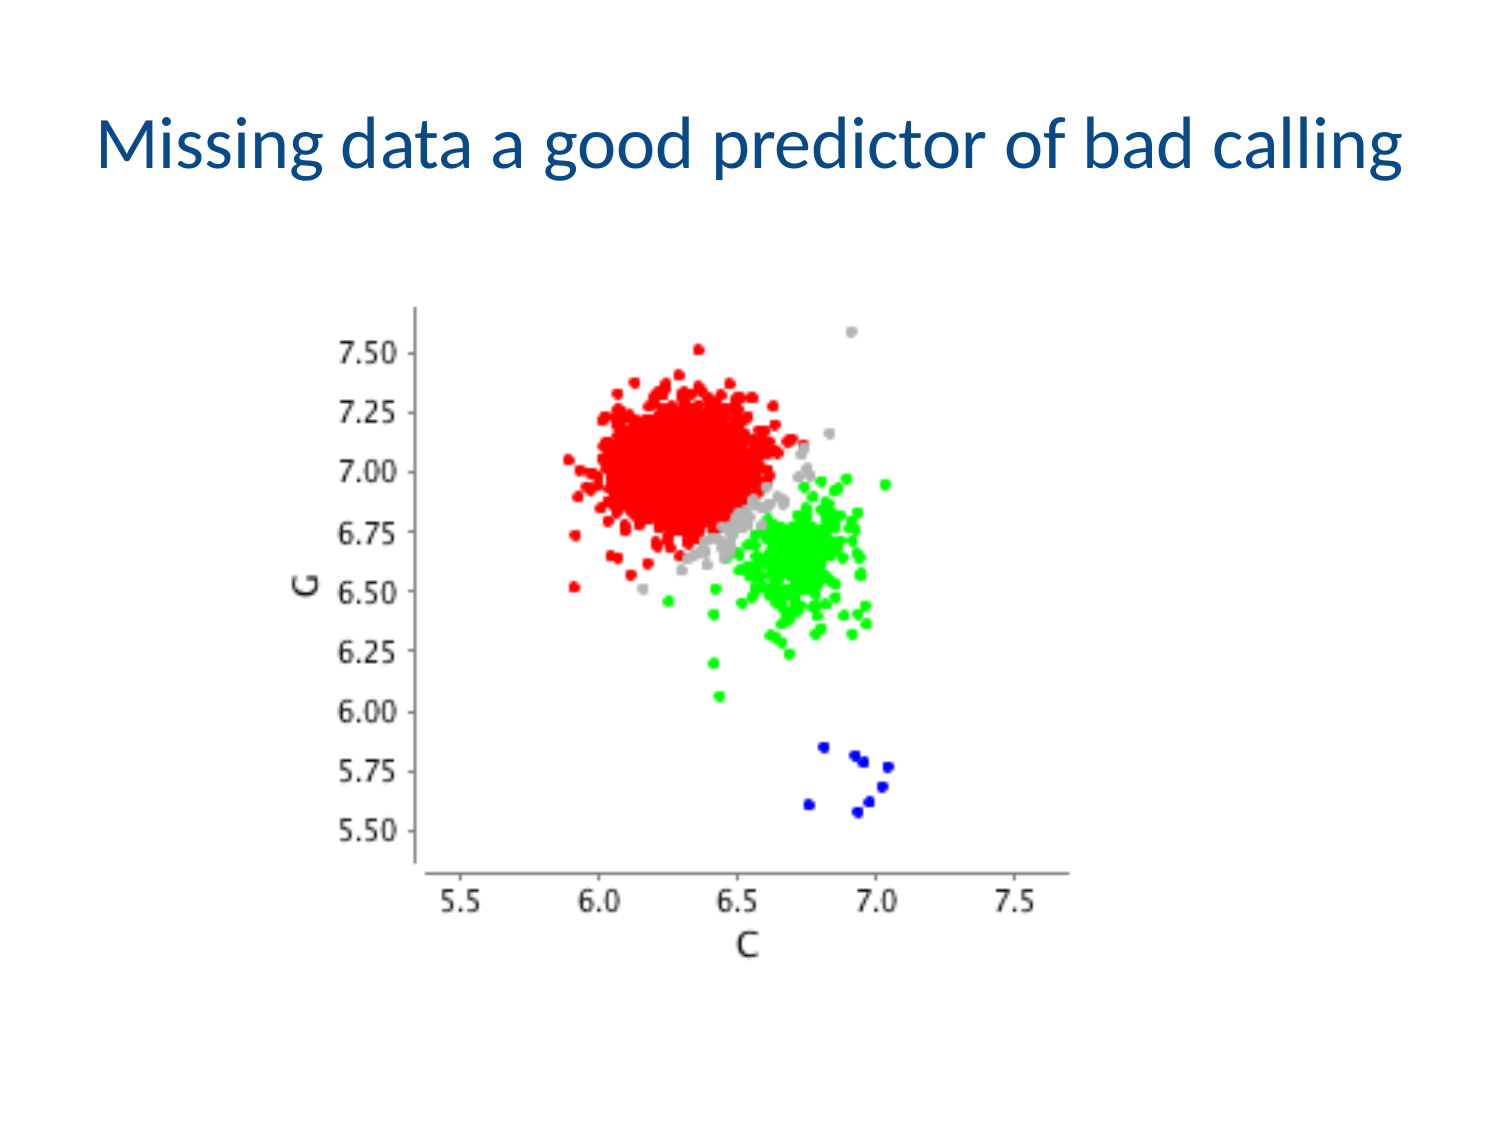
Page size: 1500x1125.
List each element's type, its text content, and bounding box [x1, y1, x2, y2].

title Missing data a good predictor of bad calling [75, 45, 1425, 233]
picture [275, 305, 1093, 972]
